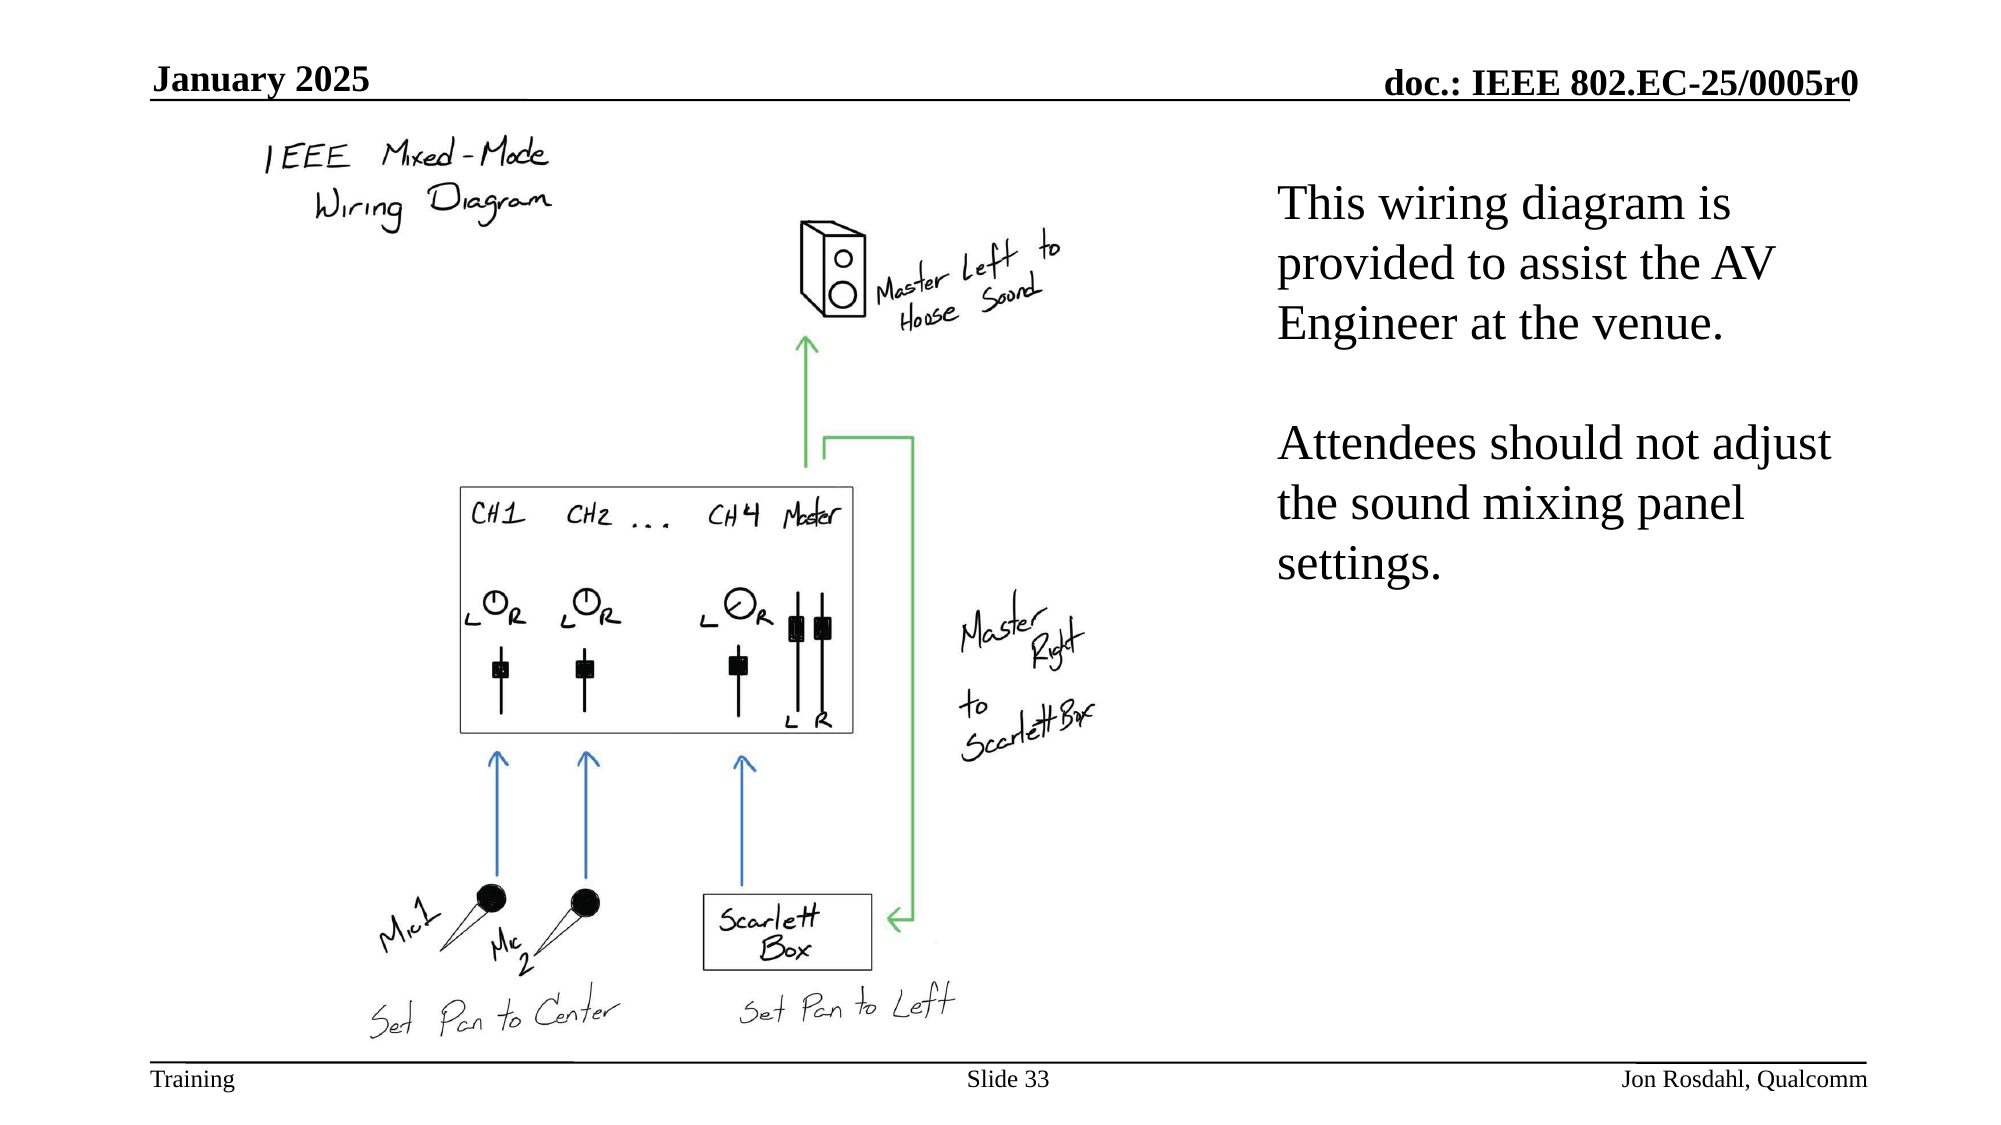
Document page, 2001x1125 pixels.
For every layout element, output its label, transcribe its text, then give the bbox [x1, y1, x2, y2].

picture [237, 131, 1112, 1058]
slide_number Slide 33 [950, 1066, 1067, 1123]
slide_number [152, 54, 563, 100]
text_box This wiring diagram is provided to assist the AV Engineer at the venue. Attendees should not adjust the sound mixing panel settings. [1262, 162, 1850, 598]
footer Jon Rosdahl, Qualcomm [1171, 1061, 1869, 1093]
